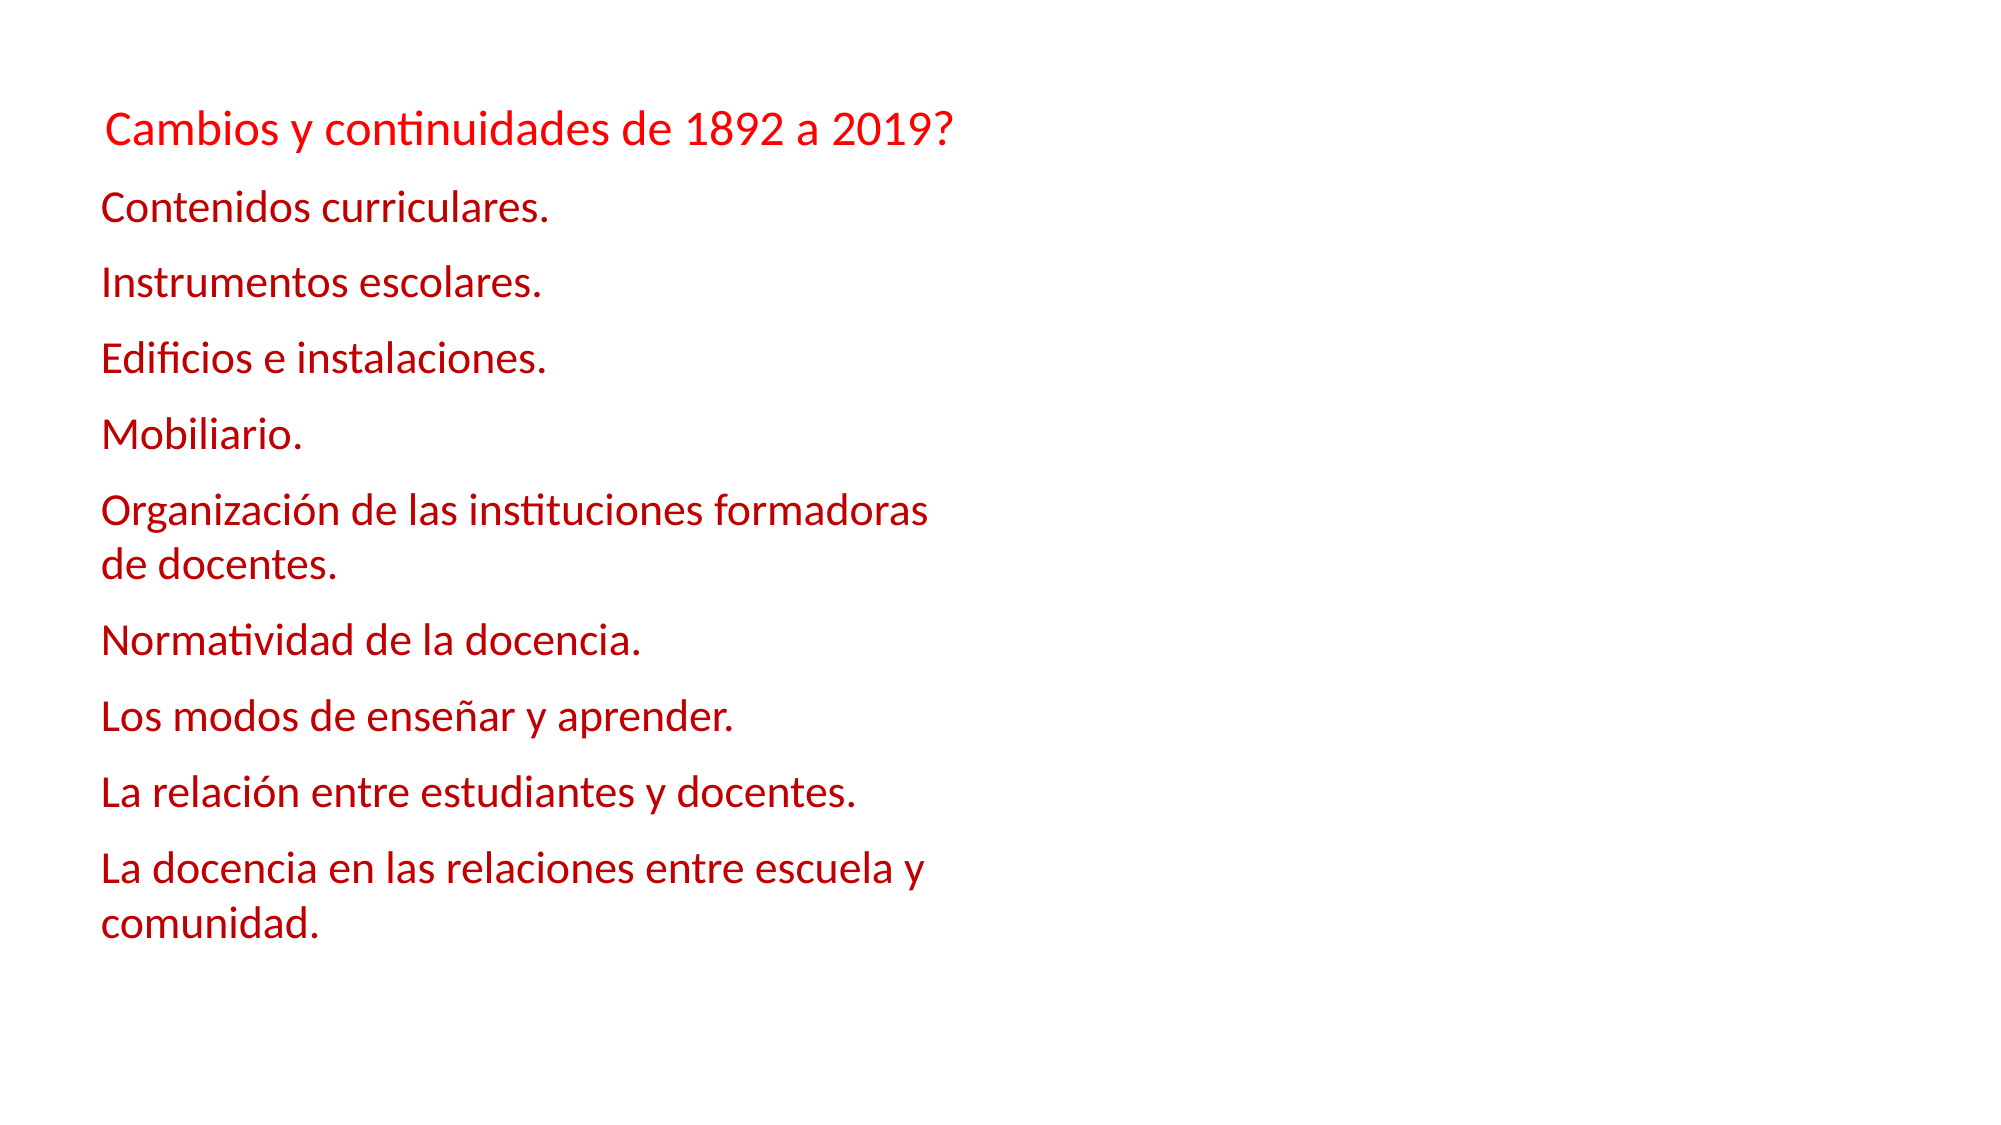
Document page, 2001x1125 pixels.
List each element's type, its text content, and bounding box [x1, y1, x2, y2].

list Cambios y continuidades de 1892 a 2019? Contenidos curriculares. Instrumentos escolares. Edificios e instalaciones. Mobiliario. Organización de las instituciones formadoras de docentes. Normatividad de la docencia. Los modos de enseñar y aprender. La relación entre estudiantes y docentes. La docencia en las relaciones entre escuela y comunidad. [85, 87, 975, 1013]
title [137, 18, 1863, 158]
